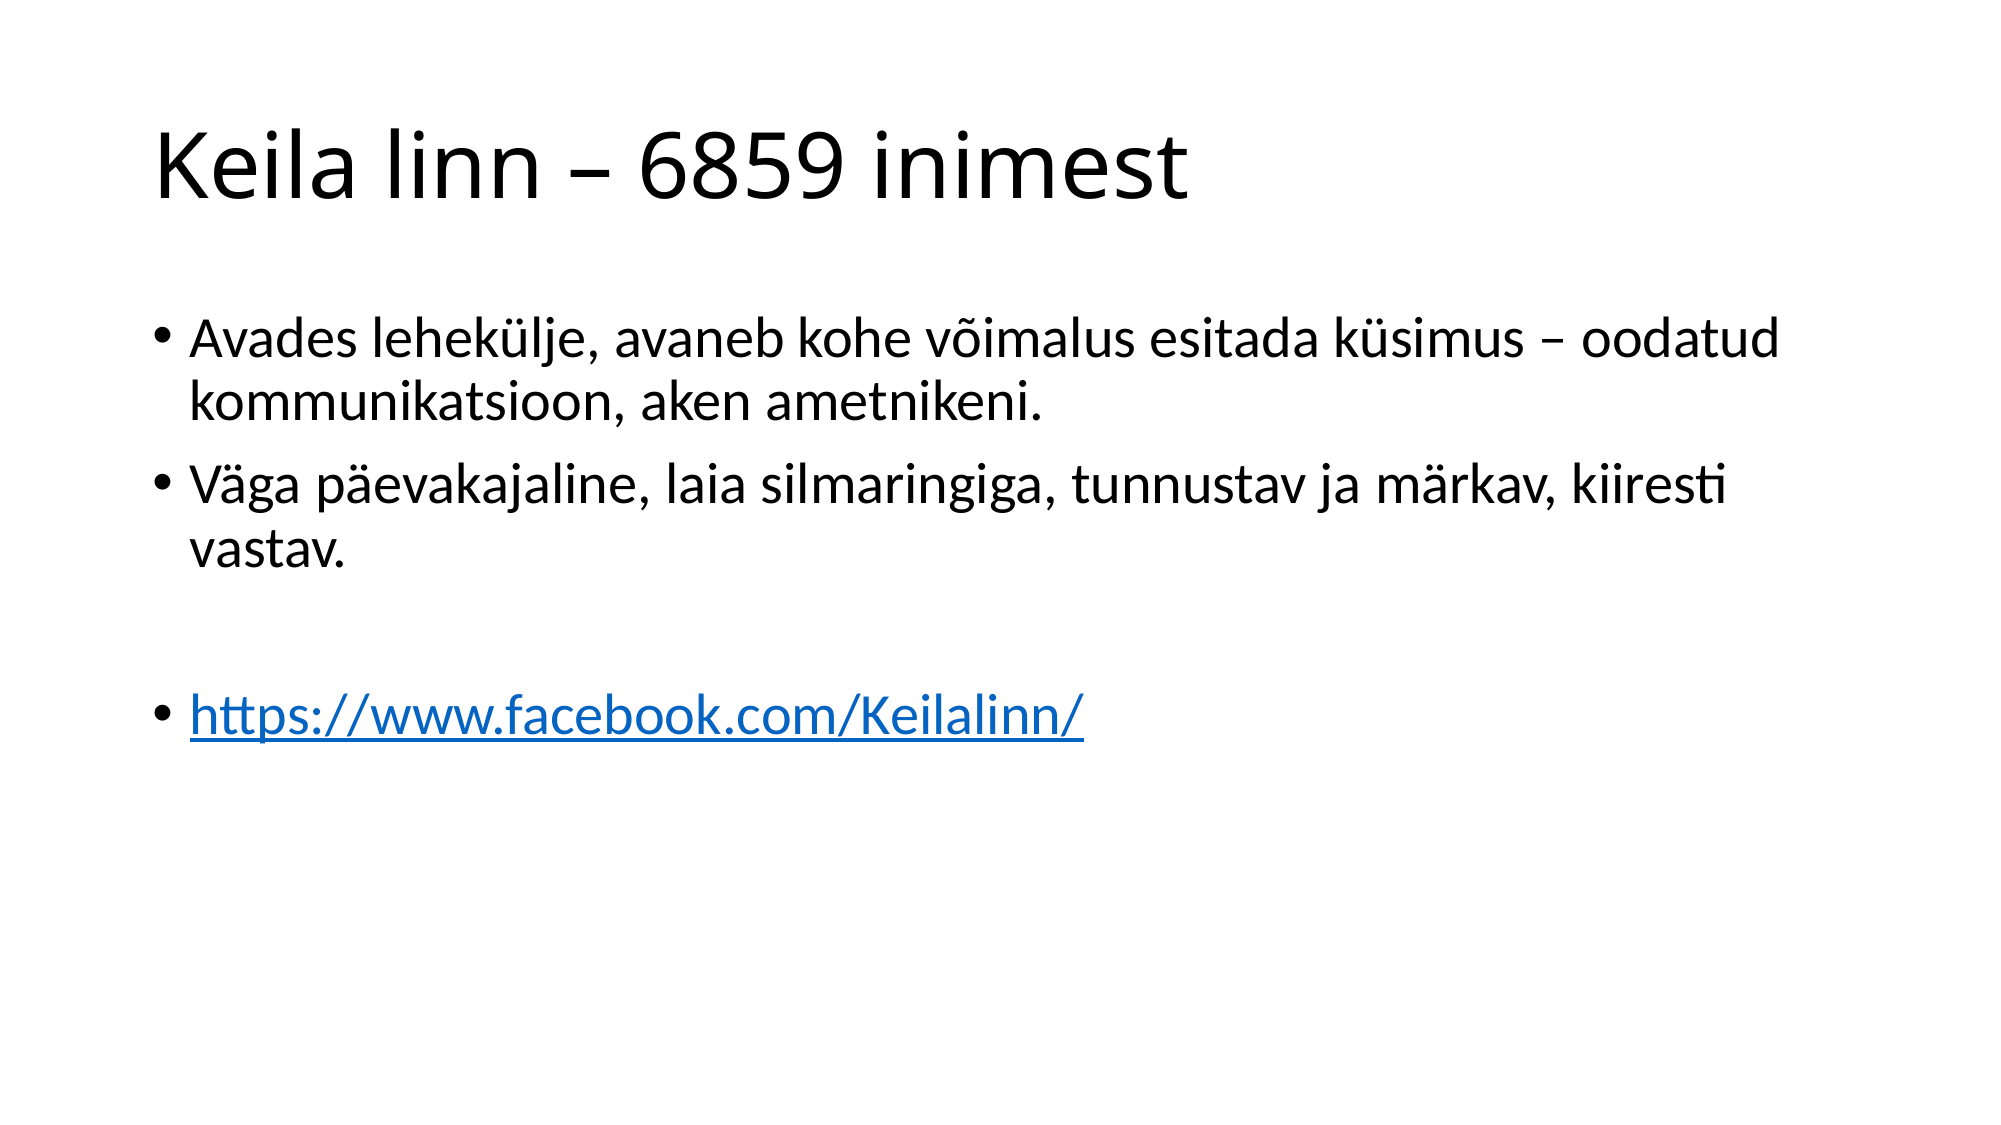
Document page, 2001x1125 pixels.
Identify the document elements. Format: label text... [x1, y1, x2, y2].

list Avades lehekülje, avaneb kohe võimalus esitada küsimus – oodatud kommunikatsioon, aken ametnikeni. Väga päevakajaline, laia silmaringiga, tunnustav ja märkav, kiiresti vastav. https://www.facebook.com/Keilalinn/ [137, 299, 1863, 1014]
title Keila linn – 6859 inimest [137, 59, 1863, 278]
